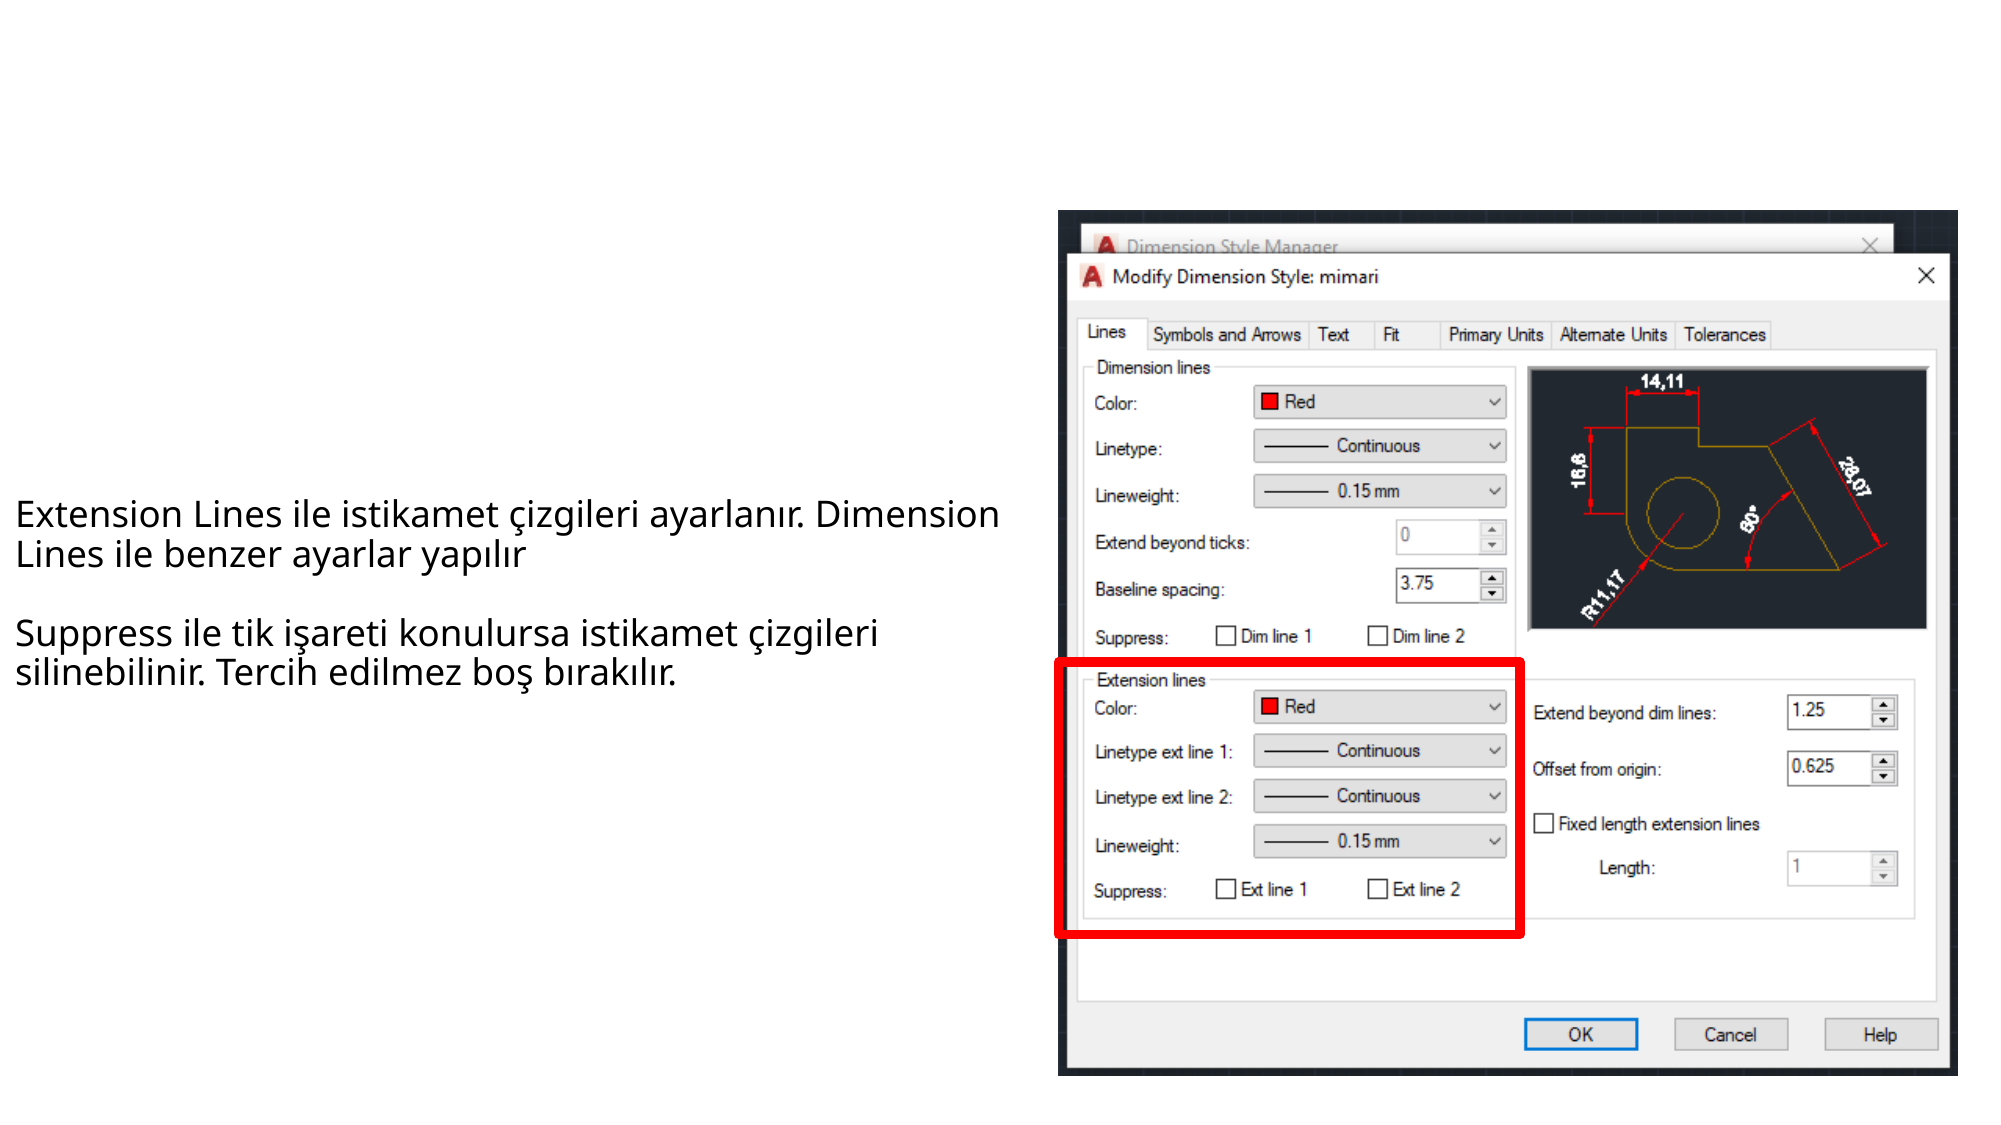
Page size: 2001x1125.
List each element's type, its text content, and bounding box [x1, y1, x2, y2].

title Extension Lines ile istikamet çizgileri ayarlanır. Dimension Lines ile benzer ayarlar yapılır Suppress ile tik işareti konulursa istikamet çizgileri silinebilinir. Tercih edilmez boş bırakılır. [0, 486, 1058, 704]
picture [1058, 210, 1958, 1076]
